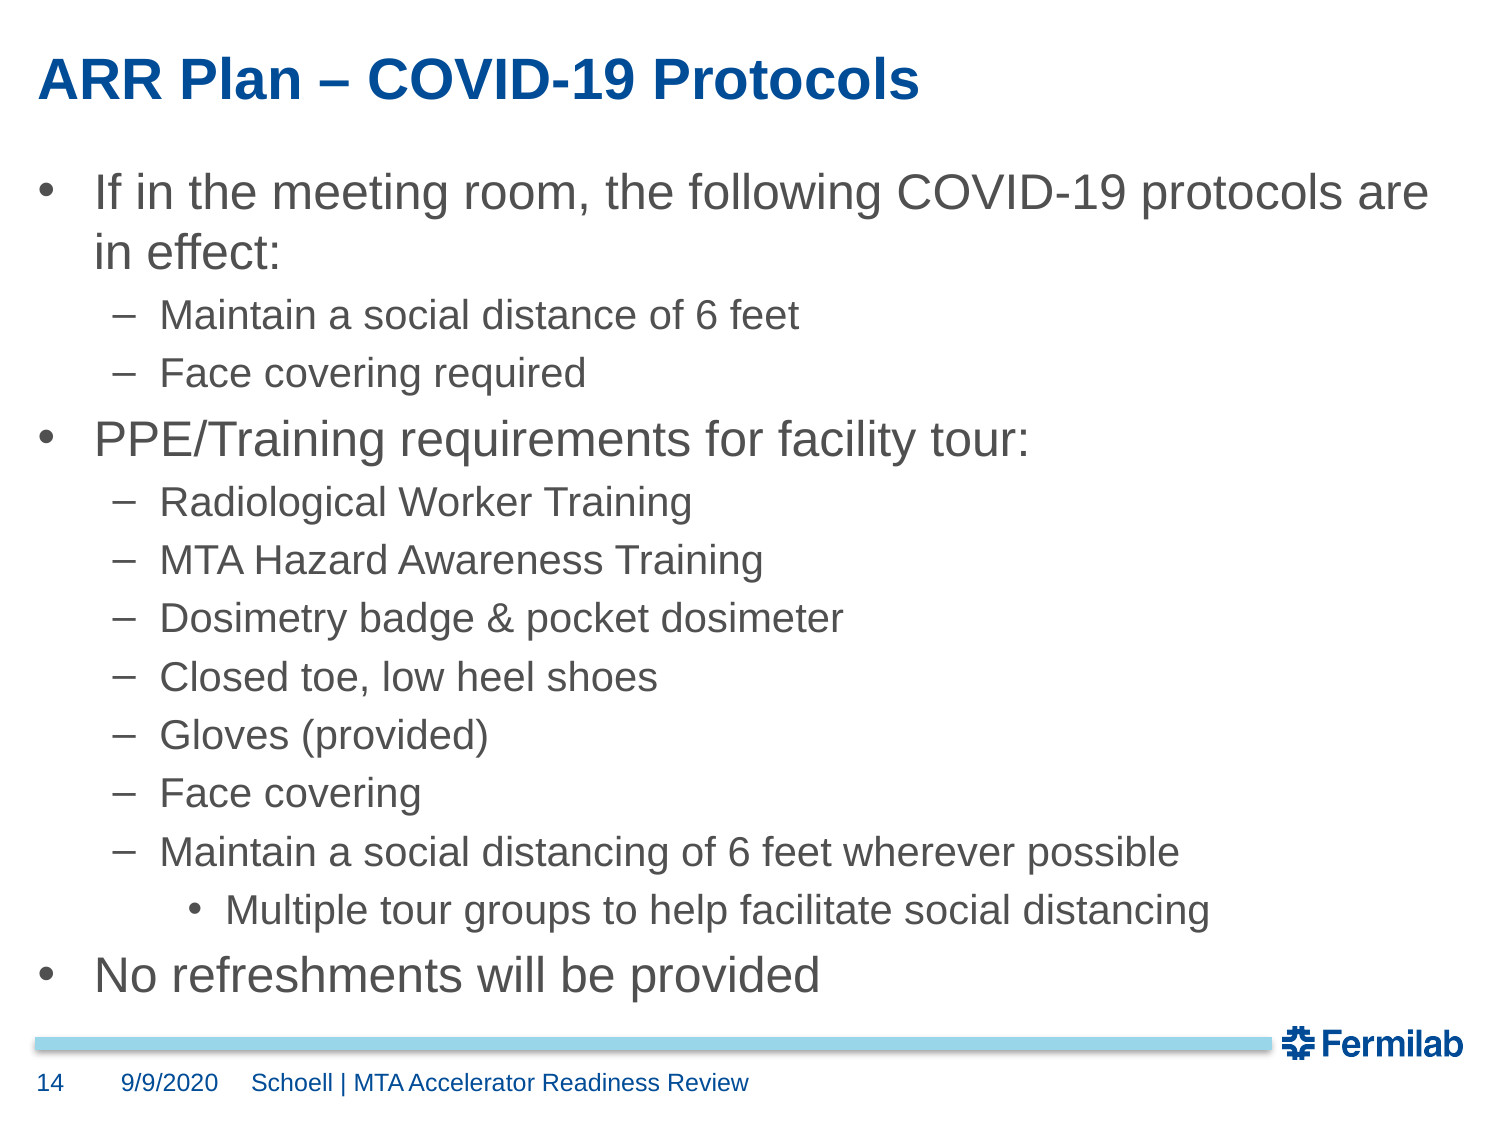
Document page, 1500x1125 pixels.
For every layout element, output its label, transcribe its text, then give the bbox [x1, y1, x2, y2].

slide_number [120, 1066, 232, 1107]
picture [1282, 1026, 1463, 1060]
slide_number 14 [36, 1066, 105, 1106]
footer Schoell | MTA Accelerator Readiness Review [251, 1066, 1279, 1107]
list If in the meeting room, the following COVID-19 protocols are in effect: Maintain a social distance of 6 feet Face covering required PPE/Training requirements for facility tour: Radiological Worker Training MTA Hazard Awareness Training Dosimetry badge & pocket dosimeter Closed toe, low heel shoes Gloves (provided) Face covering Maintain a social distancing of 6 feet wherever possible Multiple tour groups to help facilitate social distancing No refreshments will be provided [37, 159, 1461, 990]
title ARR Plan – COVID-19 Protocols [37, 41, 1463, 112]
